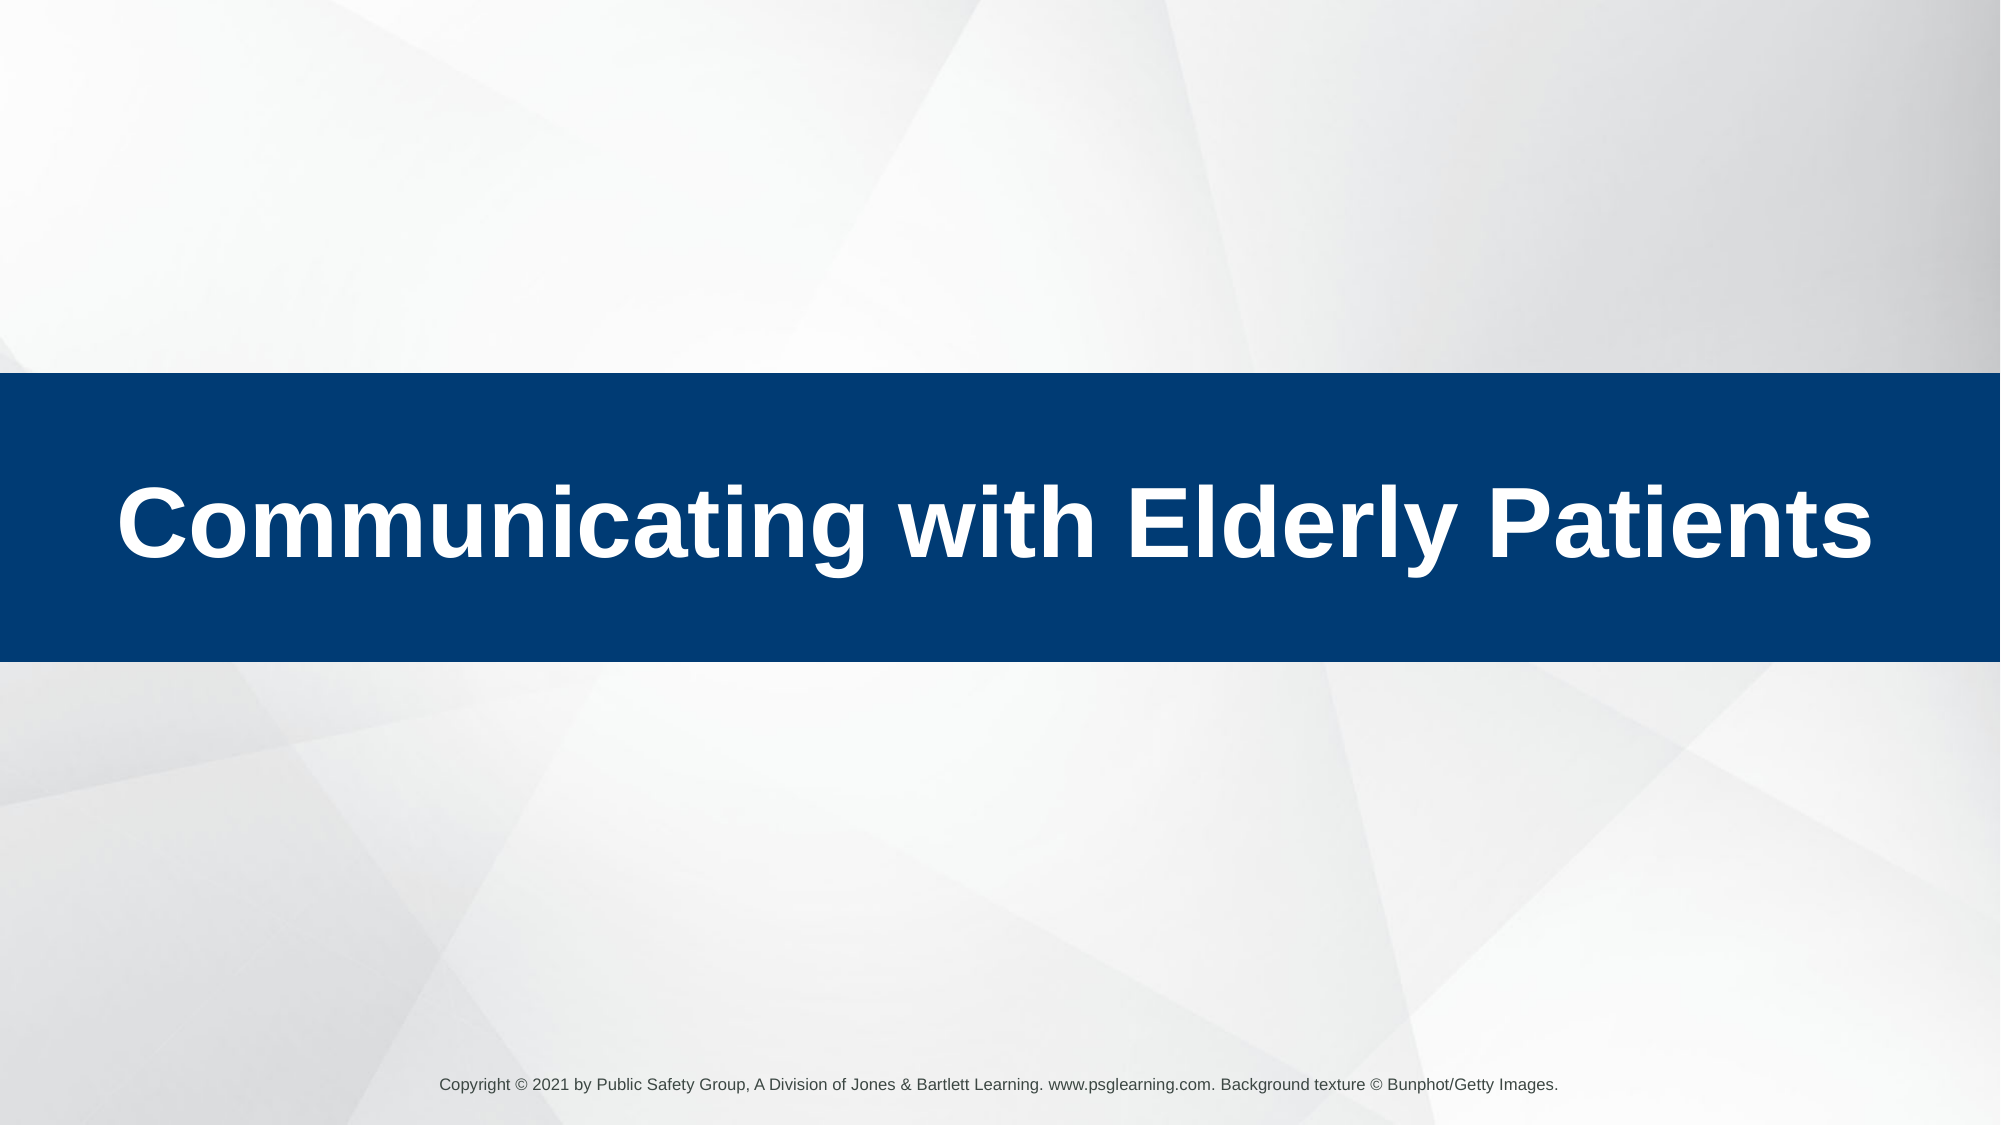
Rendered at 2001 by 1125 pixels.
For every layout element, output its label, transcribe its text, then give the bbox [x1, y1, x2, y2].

picture [0, 0, 2001, 1125]
list Communicating with Elderly Patients [39, 421, 1953, 613]
